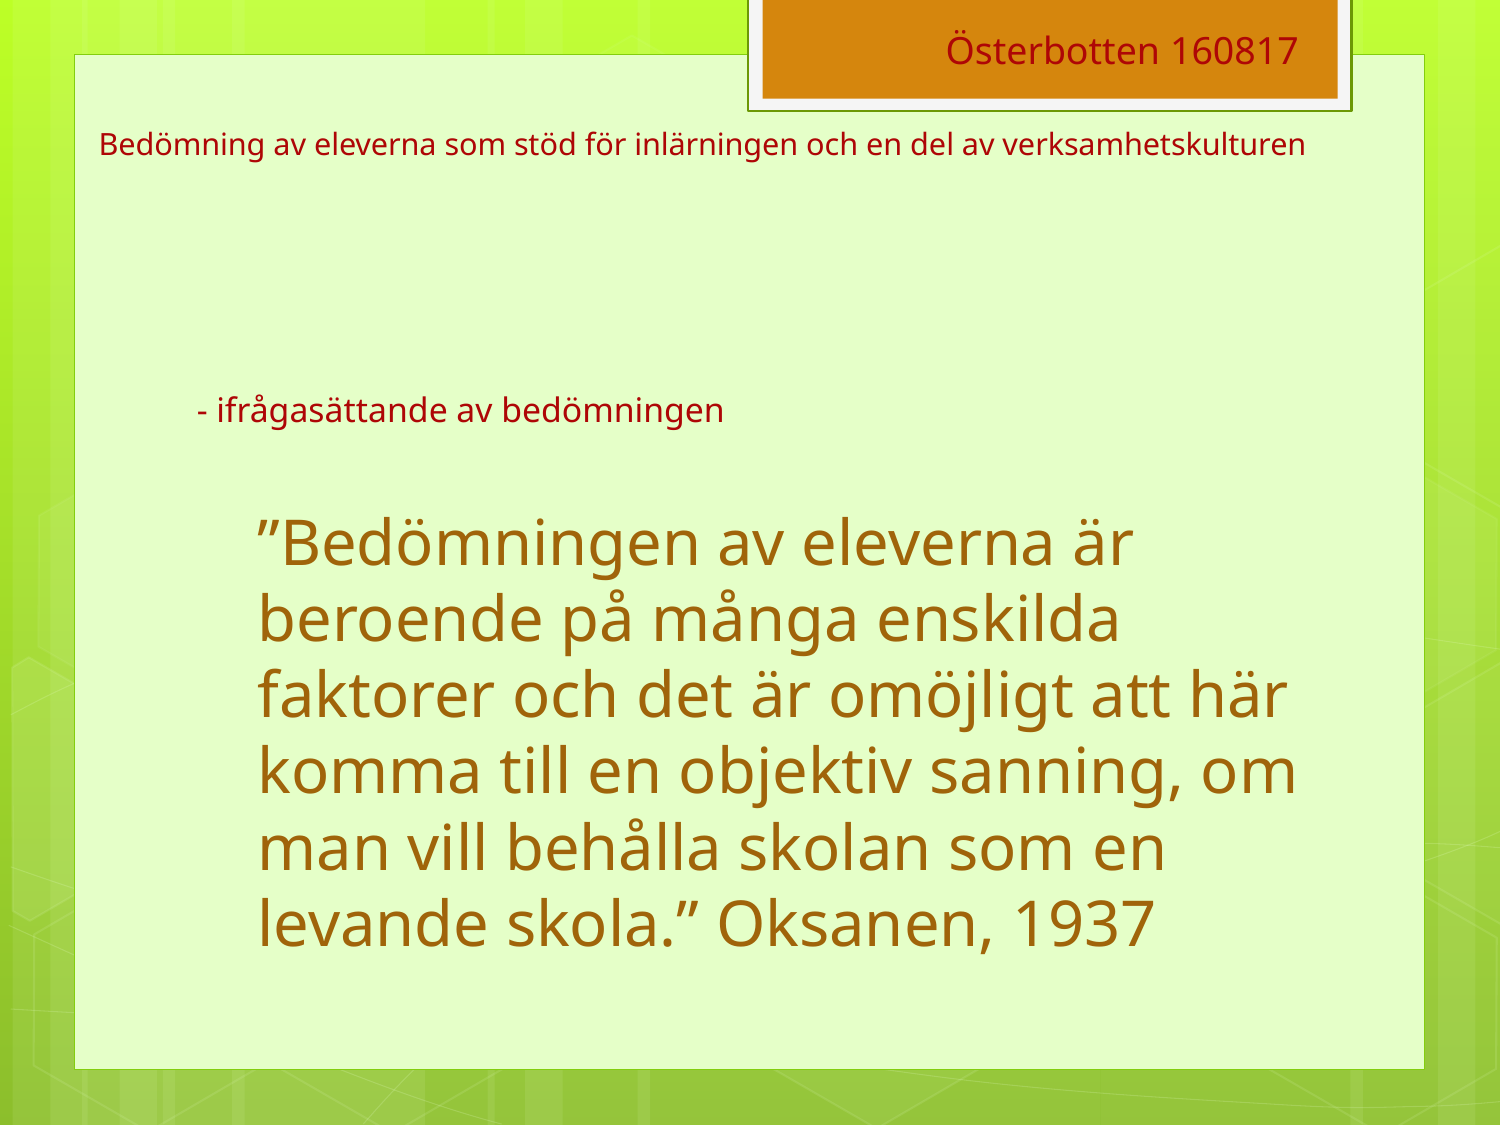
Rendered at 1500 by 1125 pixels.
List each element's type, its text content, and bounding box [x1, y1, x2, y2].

title Bedömning av eleverna som stöd för inlärningen och en del av verksamhetskulturen [83, 108, 1363, 169]
text_box Österbotten 160817 [770, 19, 1324, 79]
list - ifrågasättande av bedömningen ”Bedömningen av eleverna är beroende på många enskilda faktorer och det är omöjligt att här komma till en objektiv sanning, om man vill behålla skolan som en levande skola.” Oksanen, 1937 [171, 381, 1324, 1022]
